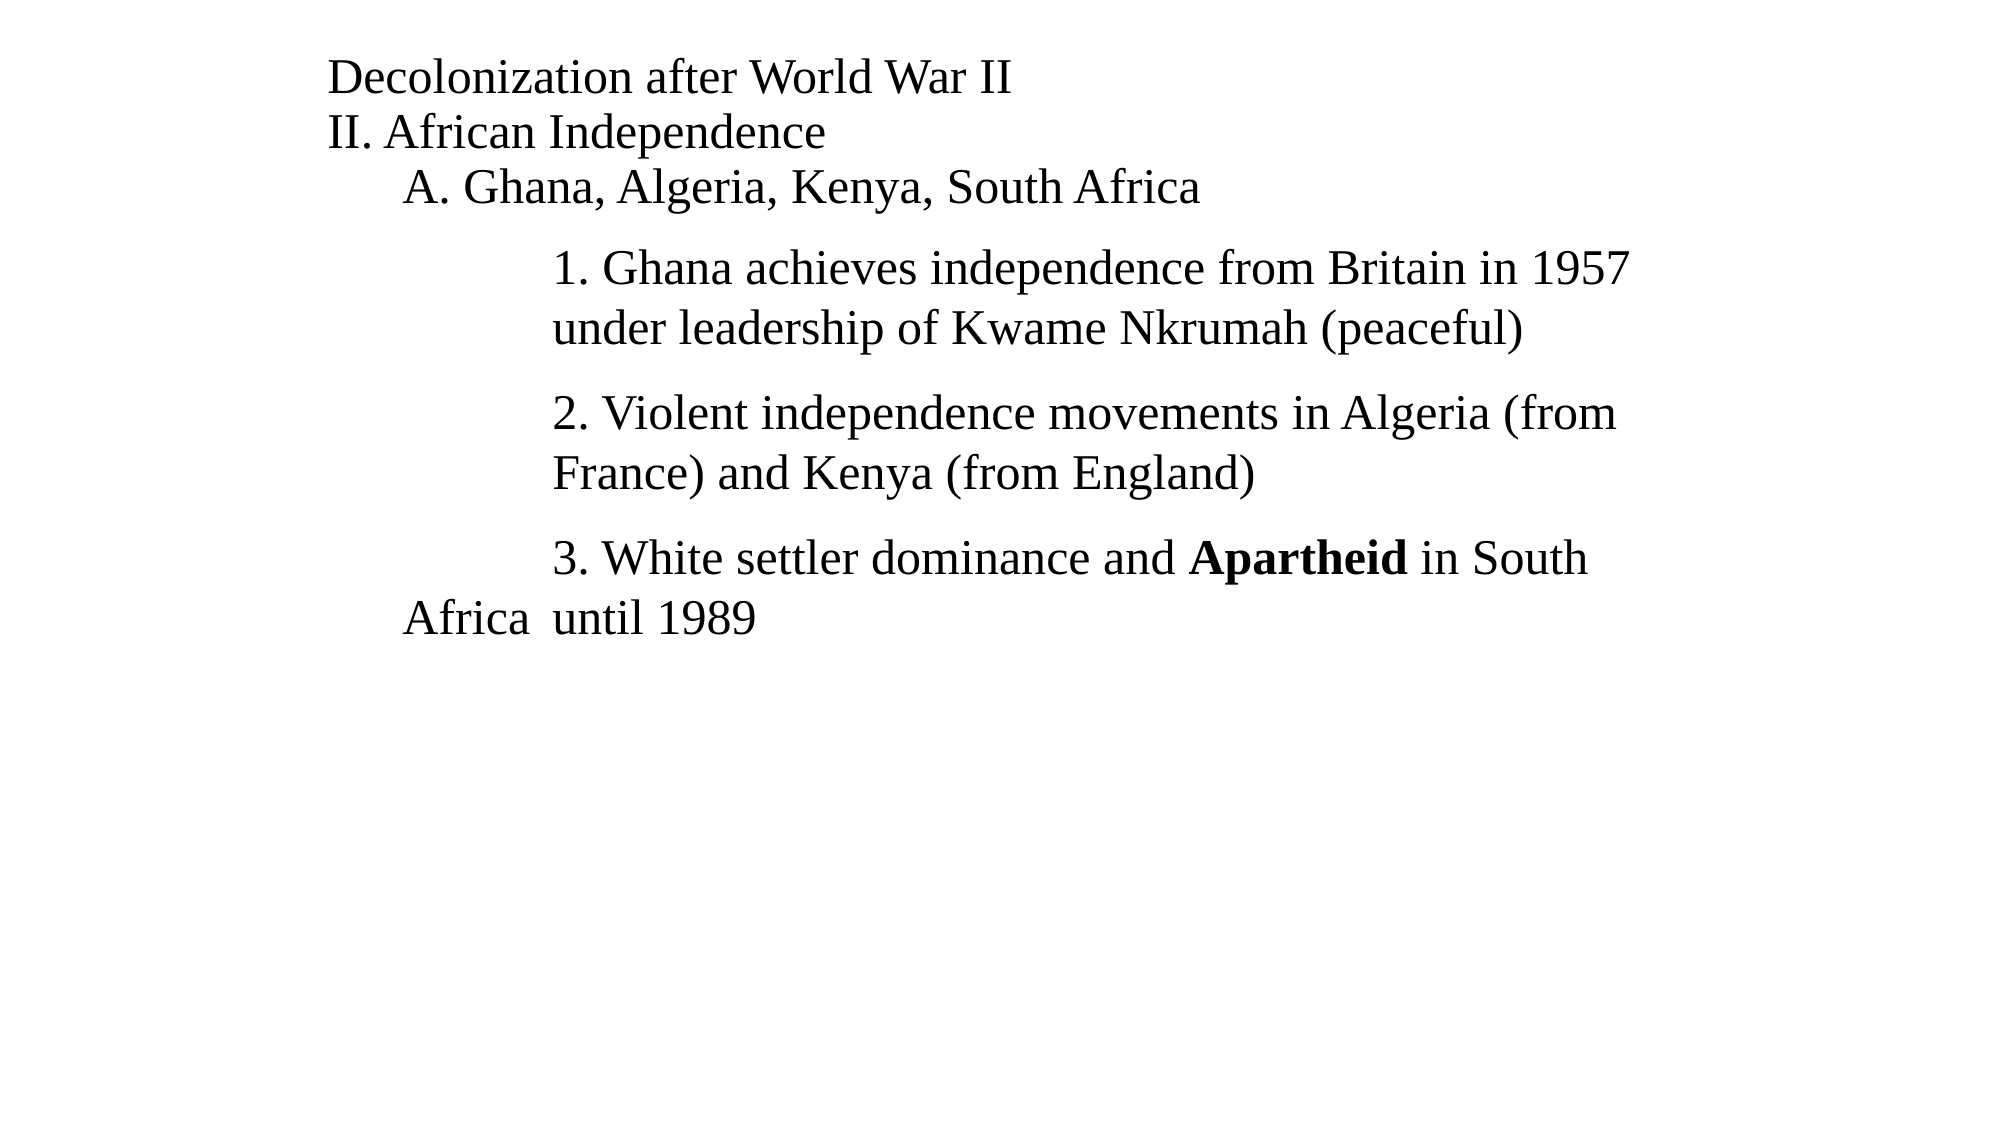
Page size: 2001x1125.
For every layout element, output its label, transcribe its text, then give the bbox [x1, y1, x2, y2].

text_box Decolonization after World War II II. African Independence A. Ghana, Algeria, Kenya, South Africa 1. Ghana achieves independence from Britain in 1957 under leadership of Kwame Nkrumah (peaceful) 2. Violent independence movements in Algeria (from France) and Kenya (from England) 3. White settler dominance and Apartheid in South Africa until 1989 [312, 62, 1675, 653]
